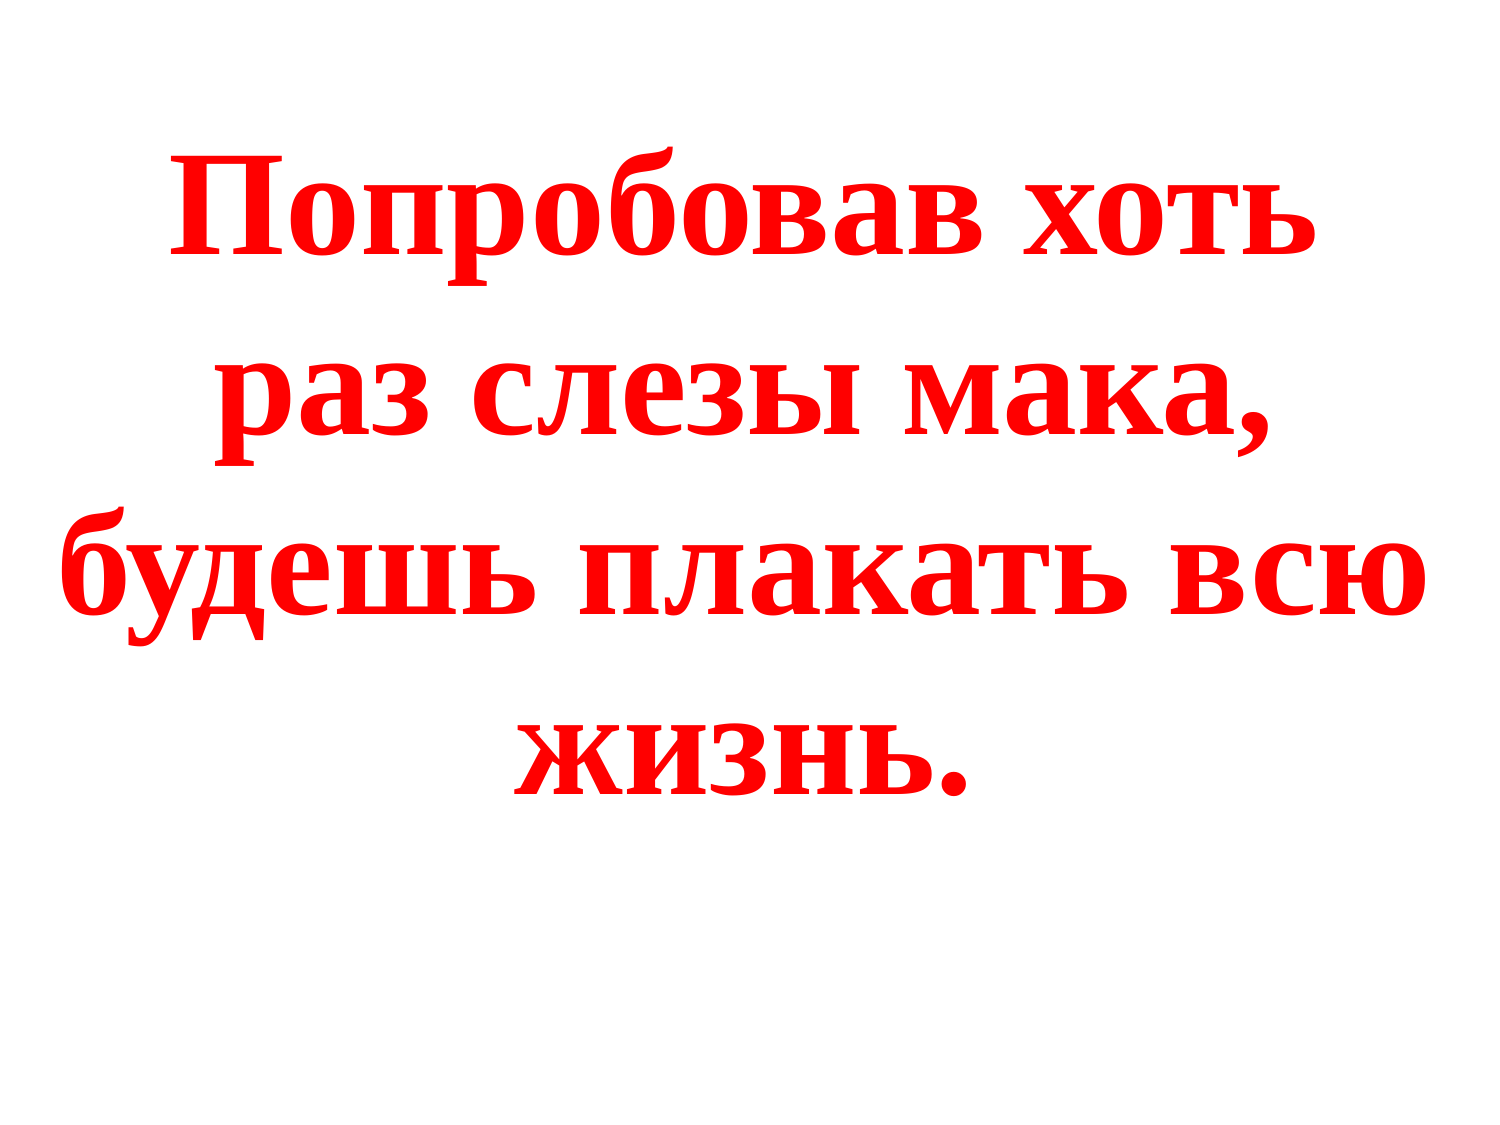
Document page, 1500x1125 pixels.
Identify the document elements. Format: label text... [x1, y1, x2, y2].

text_box Попробовав хоть раз слезы мака, будешь плакать всю жизнь. [35, 97, 1454, 833]
